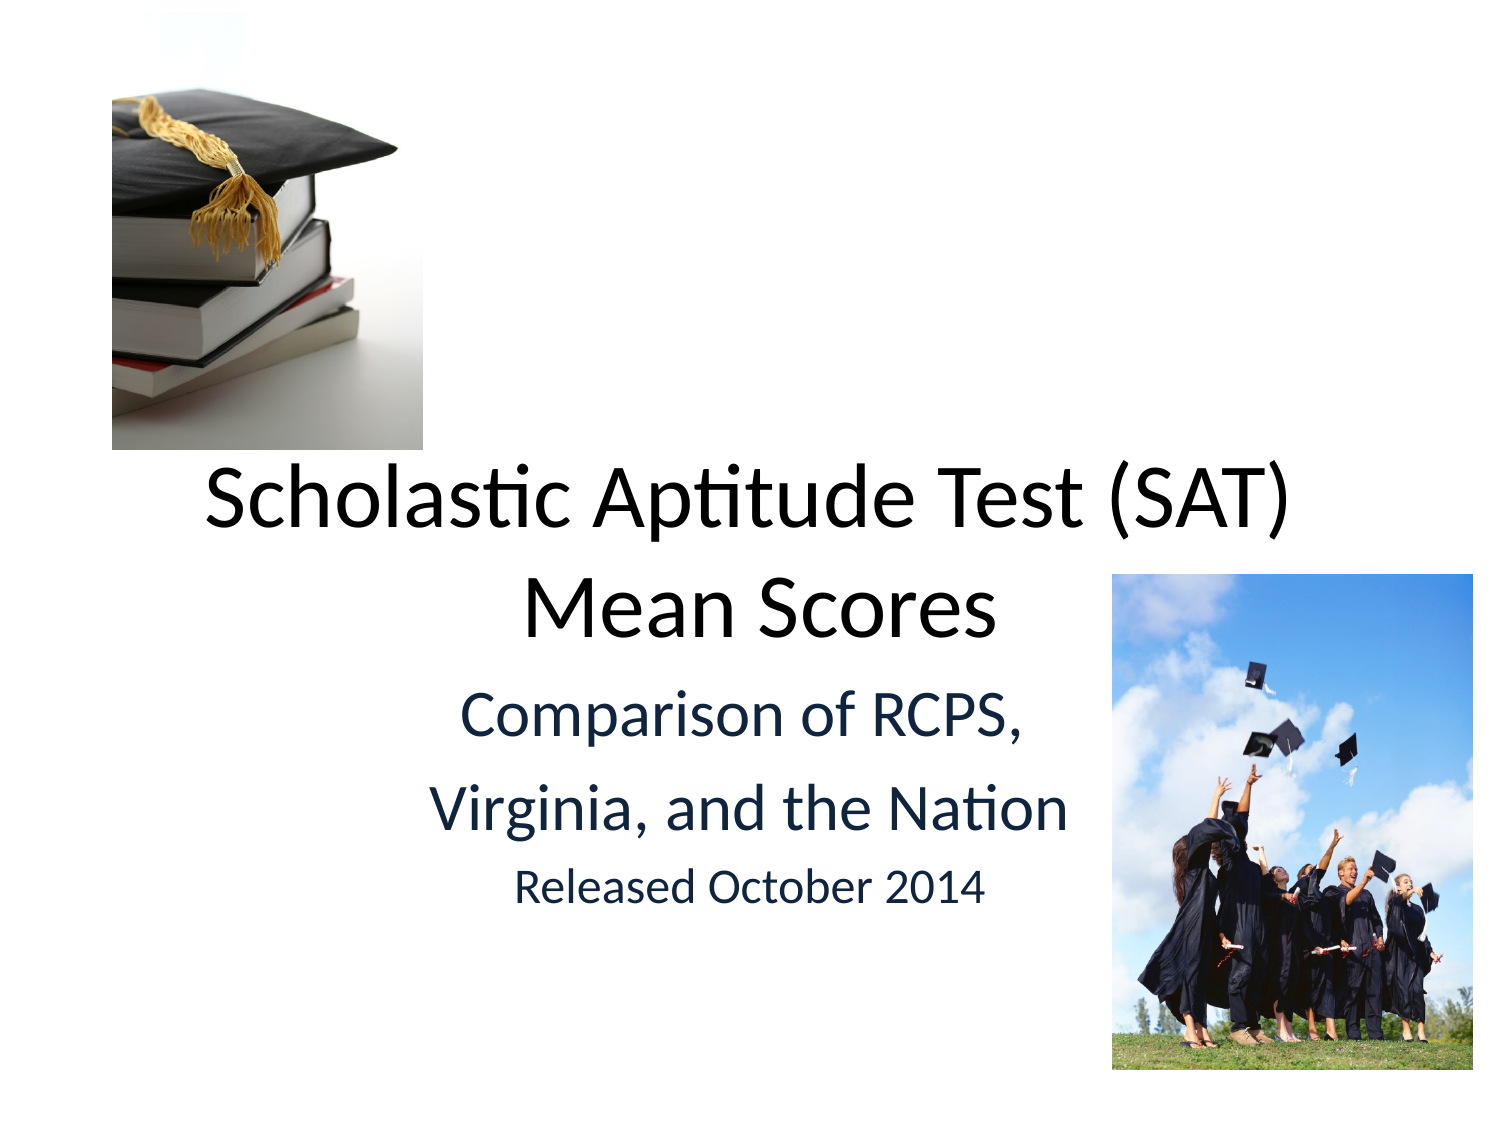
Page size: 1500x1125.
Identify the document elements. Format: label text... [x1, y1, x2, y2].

title Scholastic Aptitude Test (SAT) Mean Scores [112, 425, 1388, 667]
picture [112, 12, 423, 451]
subtitle Comparison of RCPS, Virginia, and the Nation Released October 2014 [225, 662, 1107, 950]
picture [1112, 574, 1473, 1071]
